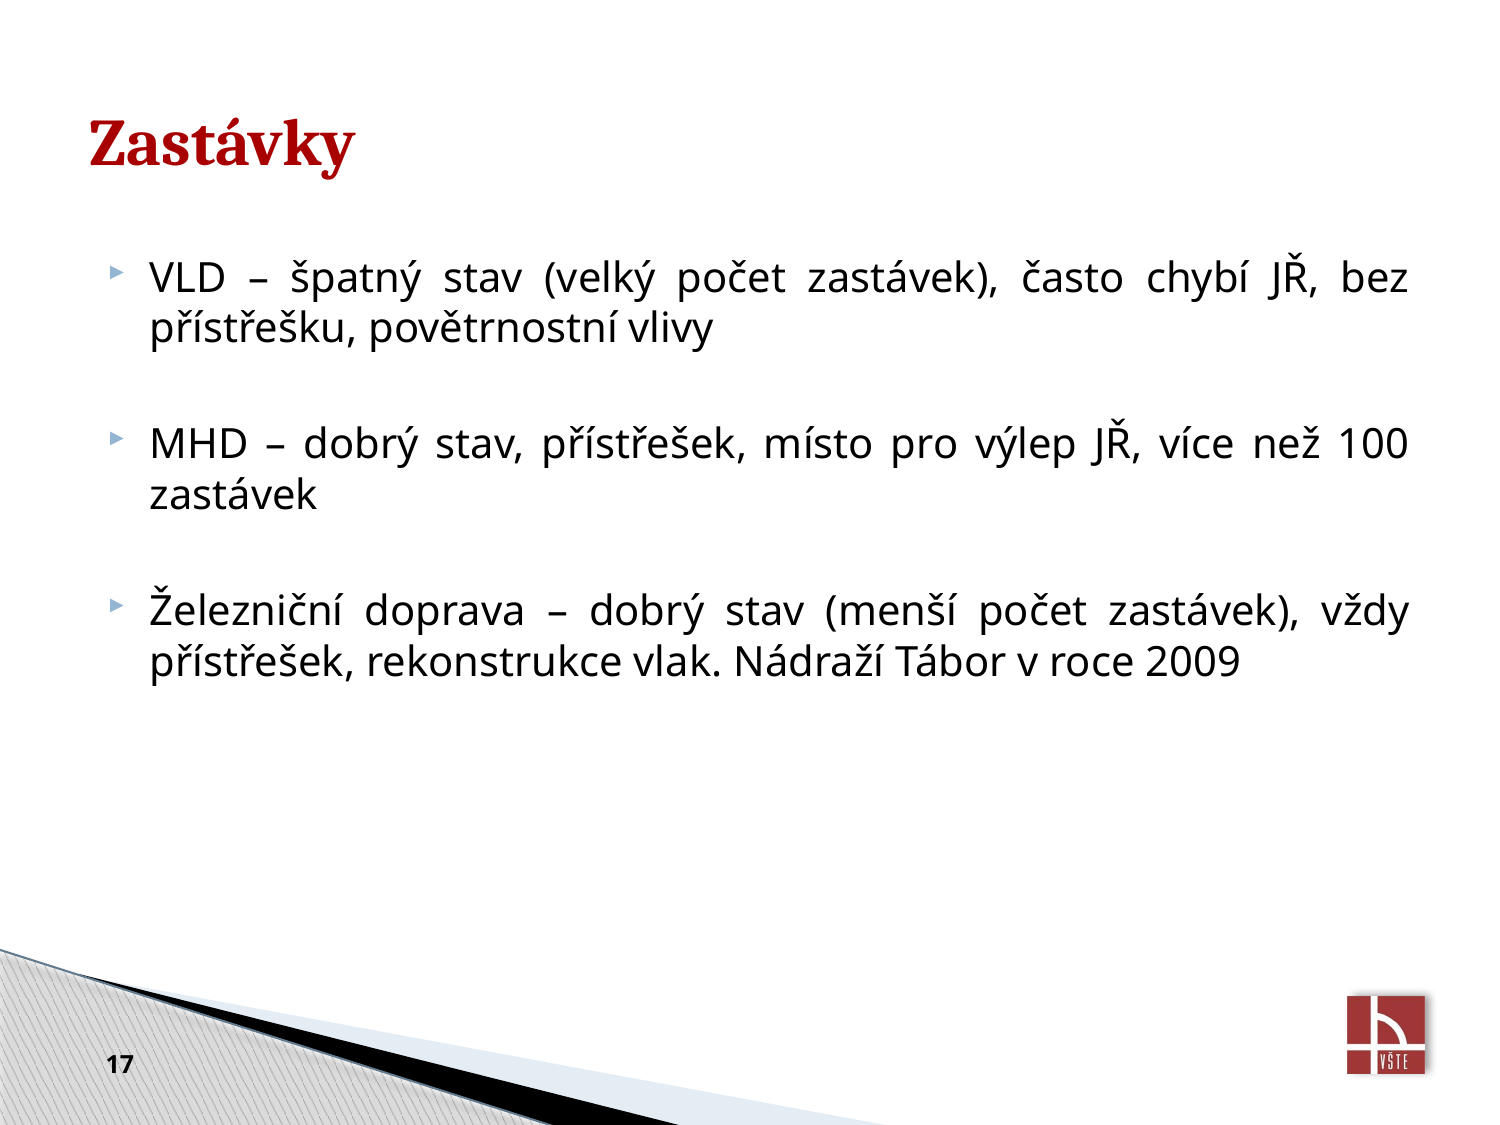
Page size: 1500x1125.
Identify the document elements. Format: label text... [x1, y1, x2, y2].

picture [1347, 995, 1425, 1074]
list VLD – špatný stav (velký počet zastávek), často chybí JŘ, bez přístřešku, povětrnostní vlivy MHD – dobrý stav, přístřešek, místo pro výlep JŘ, více než 100 zastávek Železniční doprava – dobrý stav (menší počet zastávek), vždy přístřešek, rekonstrukce vlak. Nádraží Tábor v roce 2009 [75, 243, 1425, 986]
slide_number 17 [80, 1029, 160, 1090]
title Zastávky [75, 45, 1425, 233]
